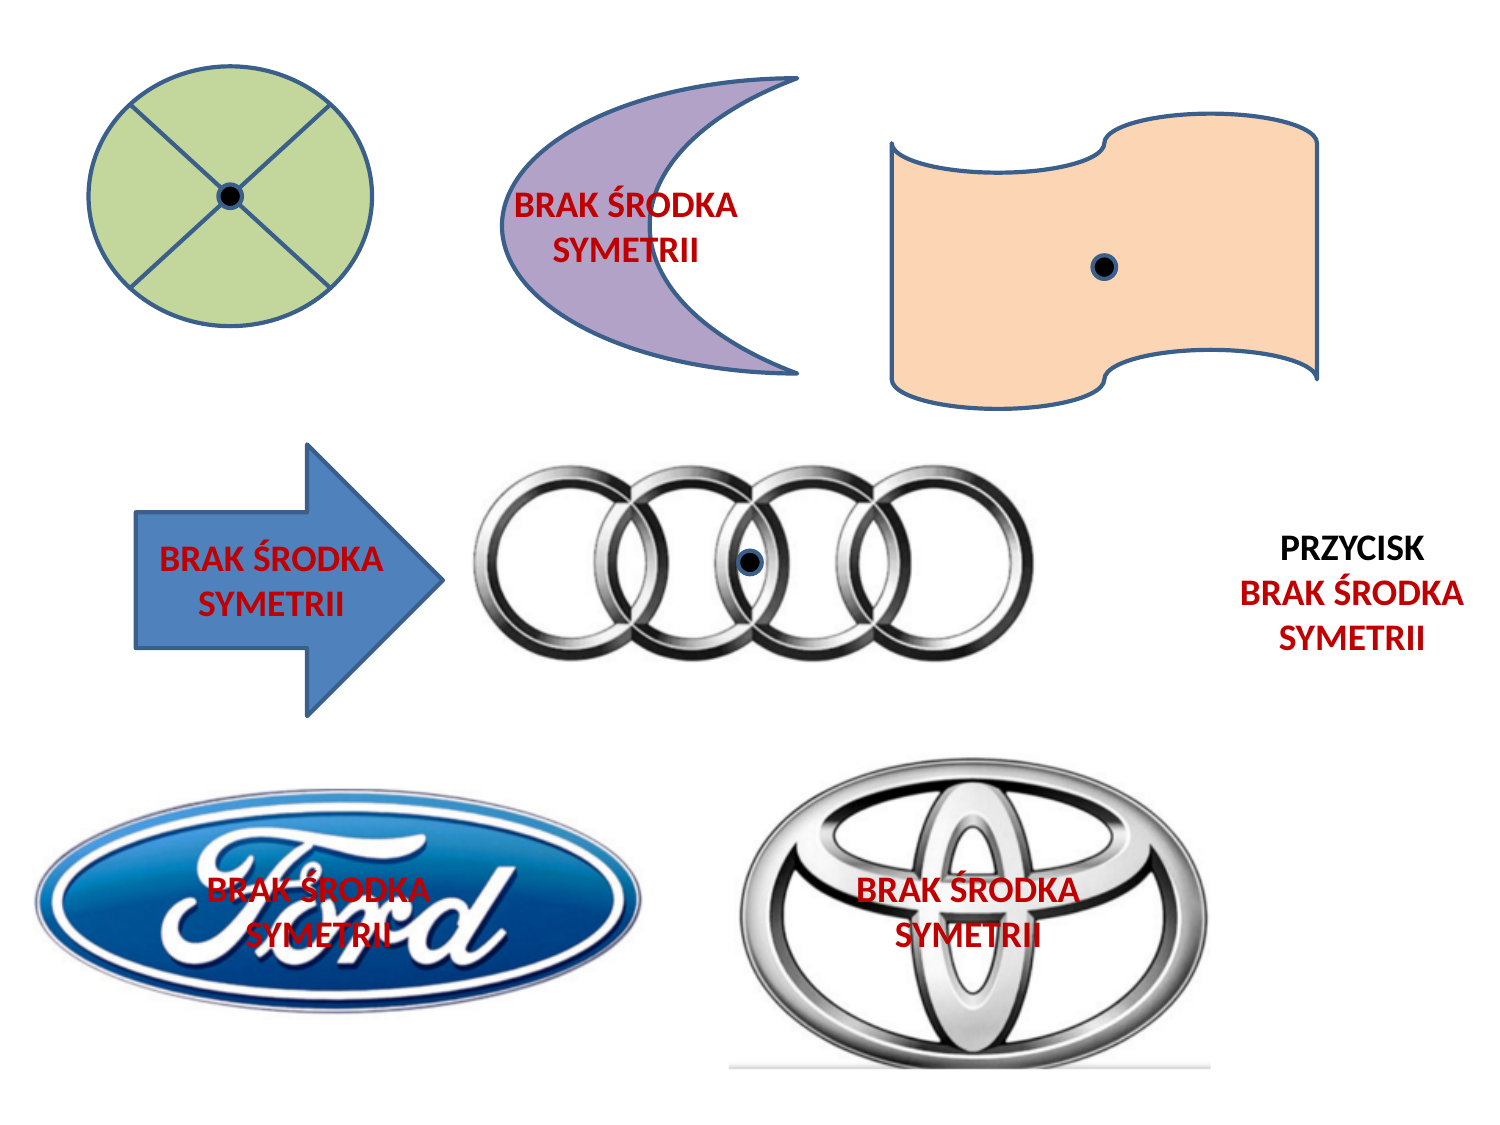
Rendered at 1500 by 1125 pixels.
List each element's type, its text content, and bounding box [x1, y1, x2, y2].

text_box PRZYCISK BRAK ŚRODKA SYMETRII [1204, 515, 1500, 665]
text_box [889, 111, 1320, 411]
text_box BRAK ŚRODKA SYMETRII [478, 172, 774, 278]
text_box [133, 632, 395, 719]
text_box [216, 182, 245, 211]
picture [726, 739, 1215, 1075]
text_box [518, 278, 800, 376]
picture [0, 786, 657, 1024]
text_box [86, 64, 375, 329]
text_box BRAK ŚRODKA SYMETRII [123, 527, 420, 632]
picture [455, 453, 1045, 672]
text_box [133, 442, 393, 527]
text_box [519, 76, 800, 172]
text_box [420, 554, 446, 607]
text_box [1090, 253, 1119, 281]
